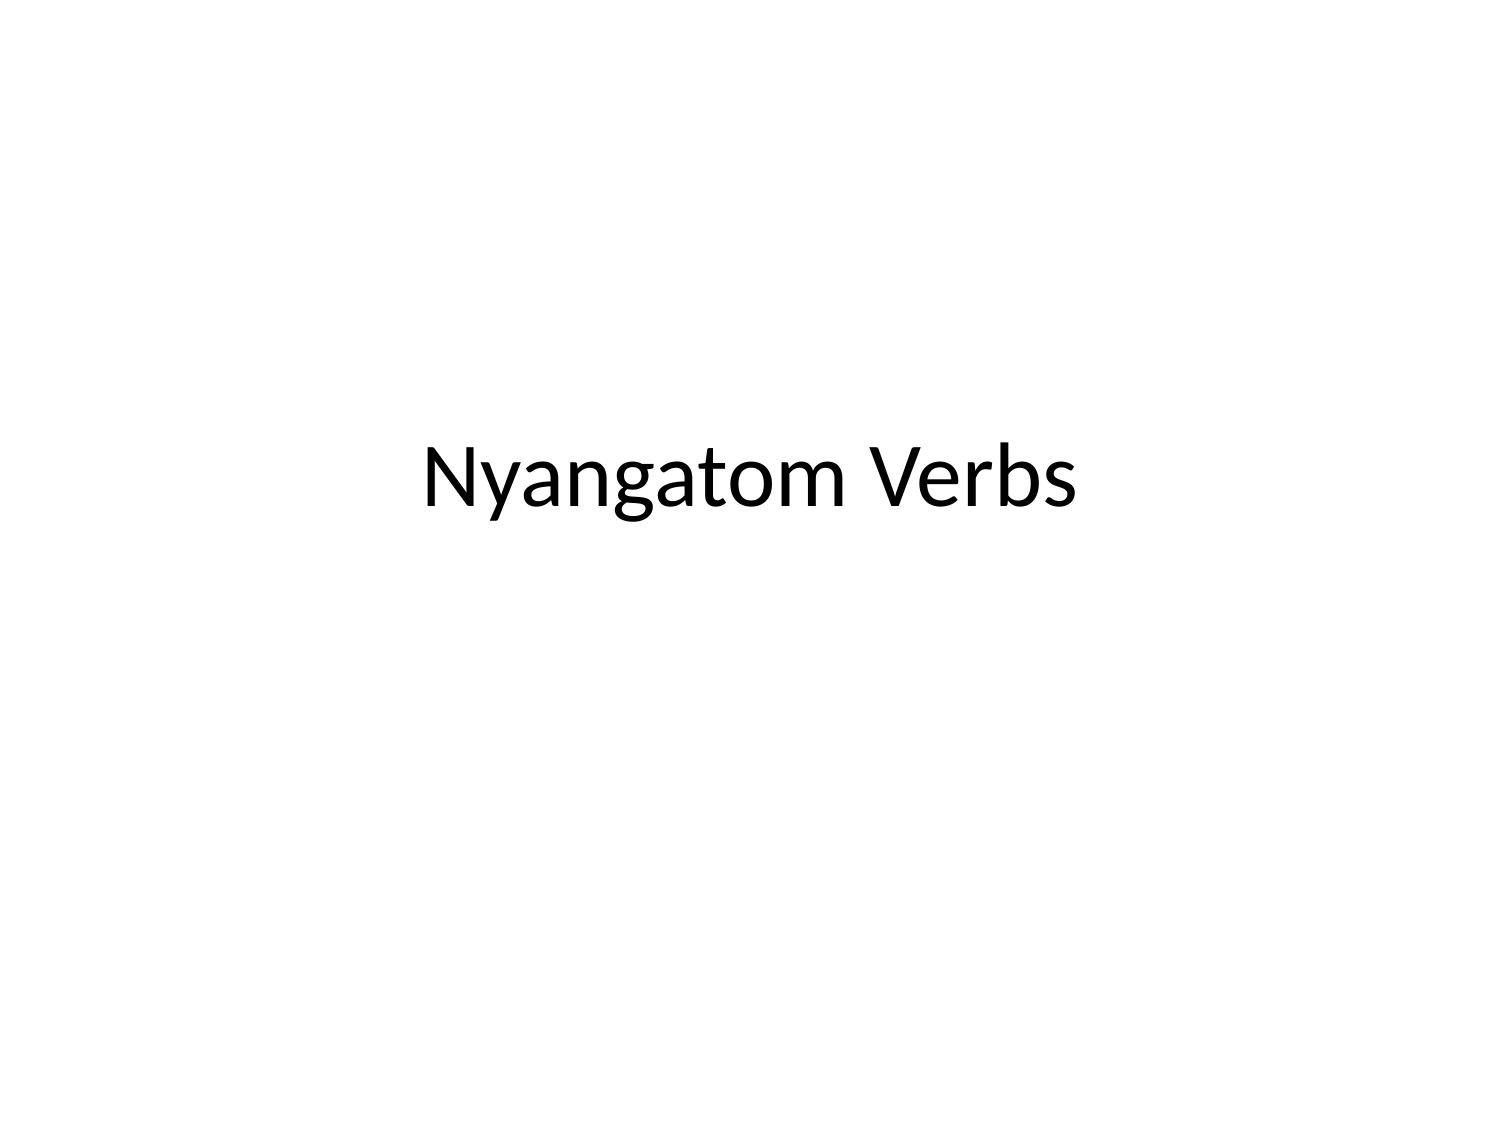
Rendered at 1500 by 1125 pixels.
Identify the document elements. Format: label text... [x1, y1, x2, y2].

title Nyangatom Verbs [112, 349, 1388, 591]
